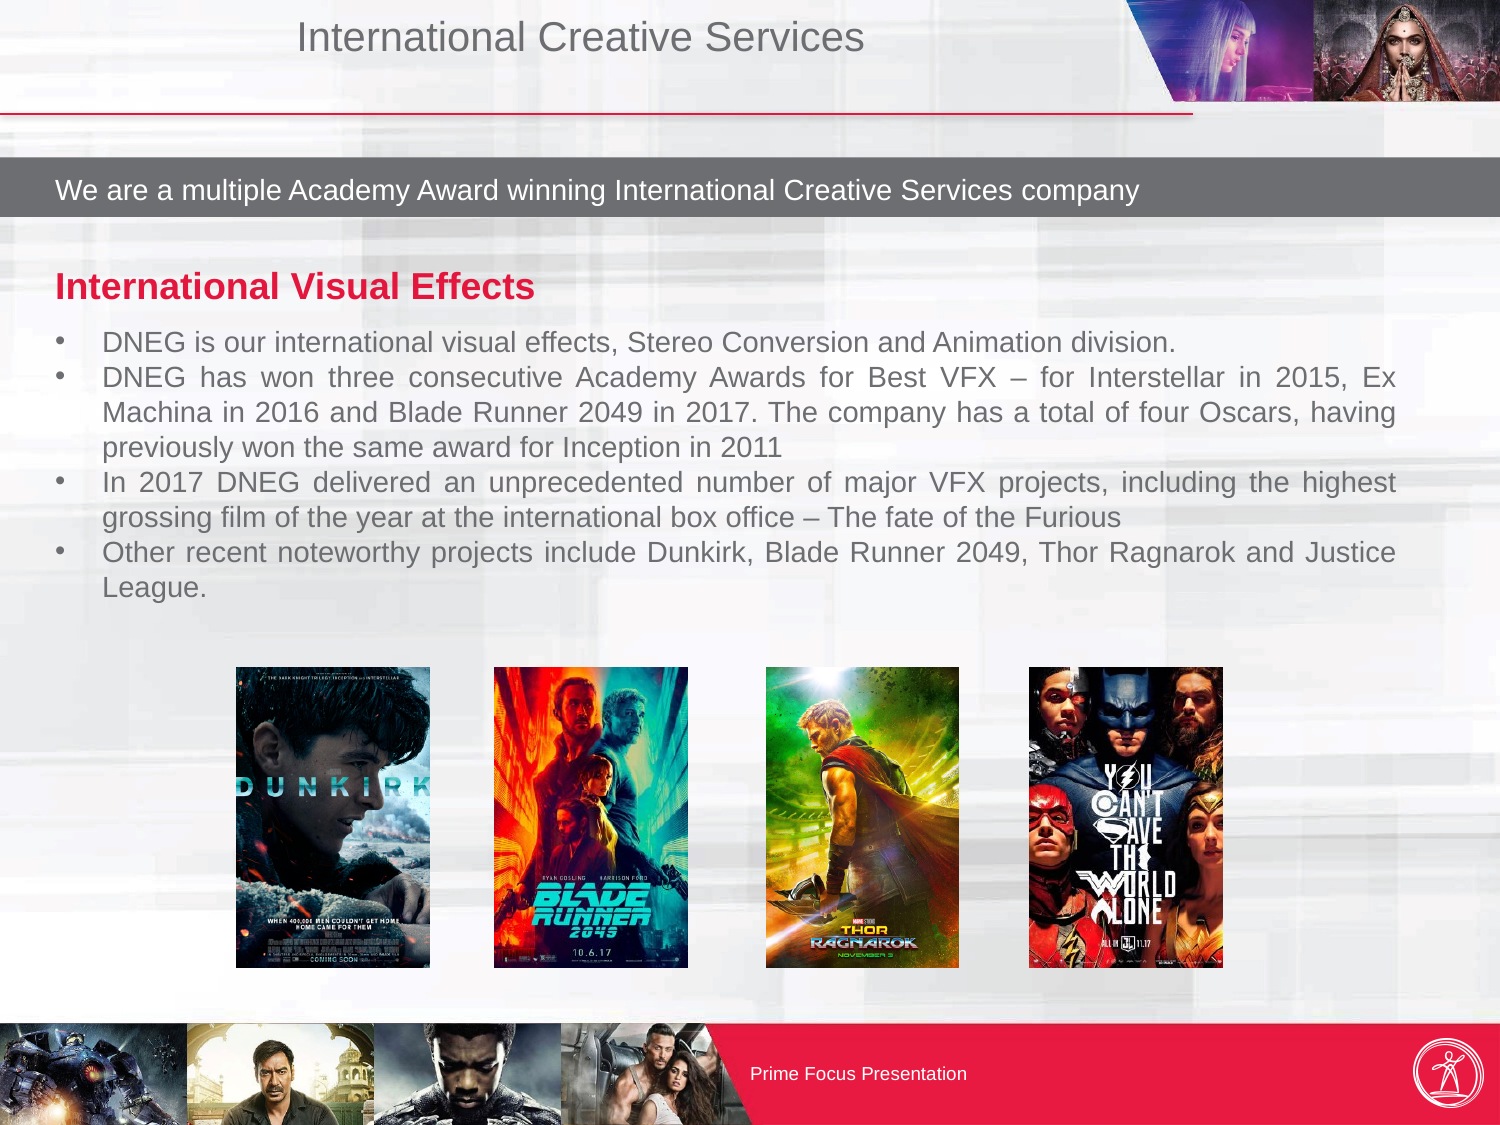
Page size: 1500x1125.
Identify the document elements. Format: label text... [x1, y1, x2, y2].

text_box [0, 157, 1500, 217]
picture [0, 217, 1500, 1125]
picture [0, 0, 1500, 157]
text_box International Visual Effects [40, 255, 1414, 315]
title International Creative Services [40, 2, 1122, 127]
text_box We are a multiple Academy Award winning International Creative Services company [40, 163, 1414, 214]
text_box DNEG is our international visual effects, Stereo Conversion and Animation division. DNEG has won three consecutive Academy Awards for Best VFX – for Interstellar in 2015, Ex Machina in 2016 and Blade Runner 2049 in 2017. The company has a total of four Oscars, having previously won the same award for Inception in 2011 In 2017 DNEG delivered an unprecedented number of major VFX projects, including the highest grossing film of the year at the international box office – The fate of the Furious Other recent noteworthy projects include Dunkirk, Blade Runner 2049, Thor Ragnarok and Justice League. [40, 315, 1414, 611]
